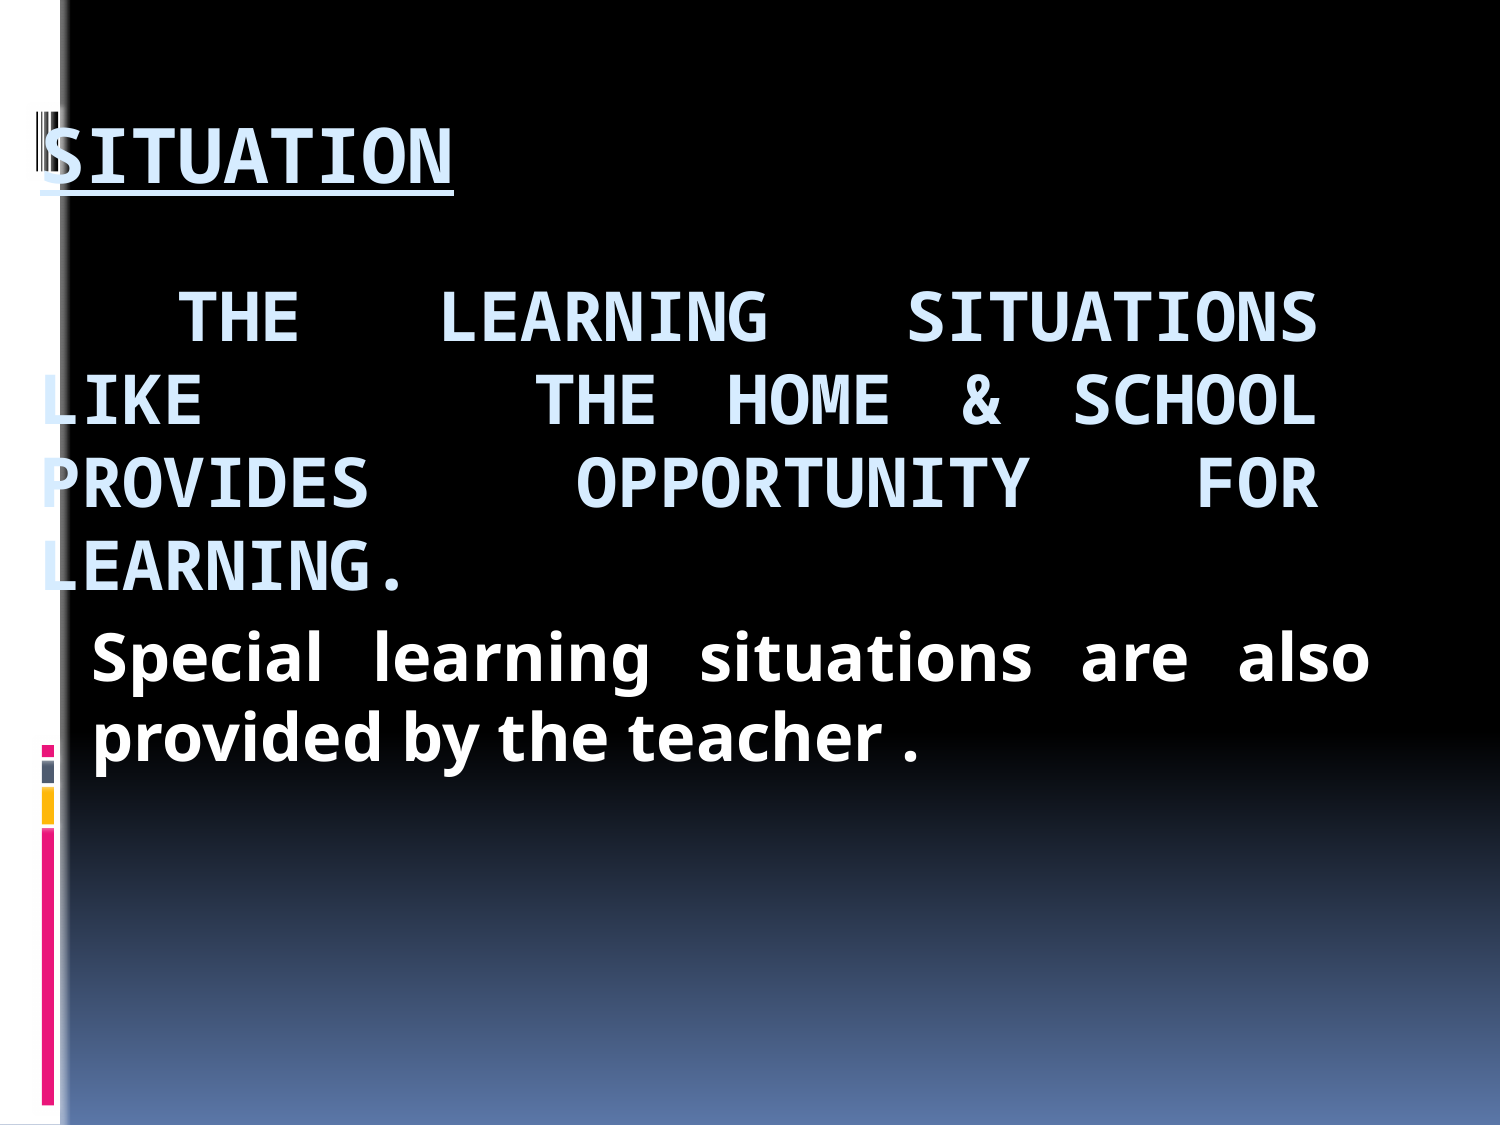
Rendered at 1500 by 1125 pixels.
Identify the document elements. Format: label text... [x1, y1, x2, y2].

subtitle Special learning situations are also provided by the teacher . [75, 525, 1388, 783]
title Situation The learning situations like the home & school provides opportunity for learning. [24, 99, 1338, 613]
